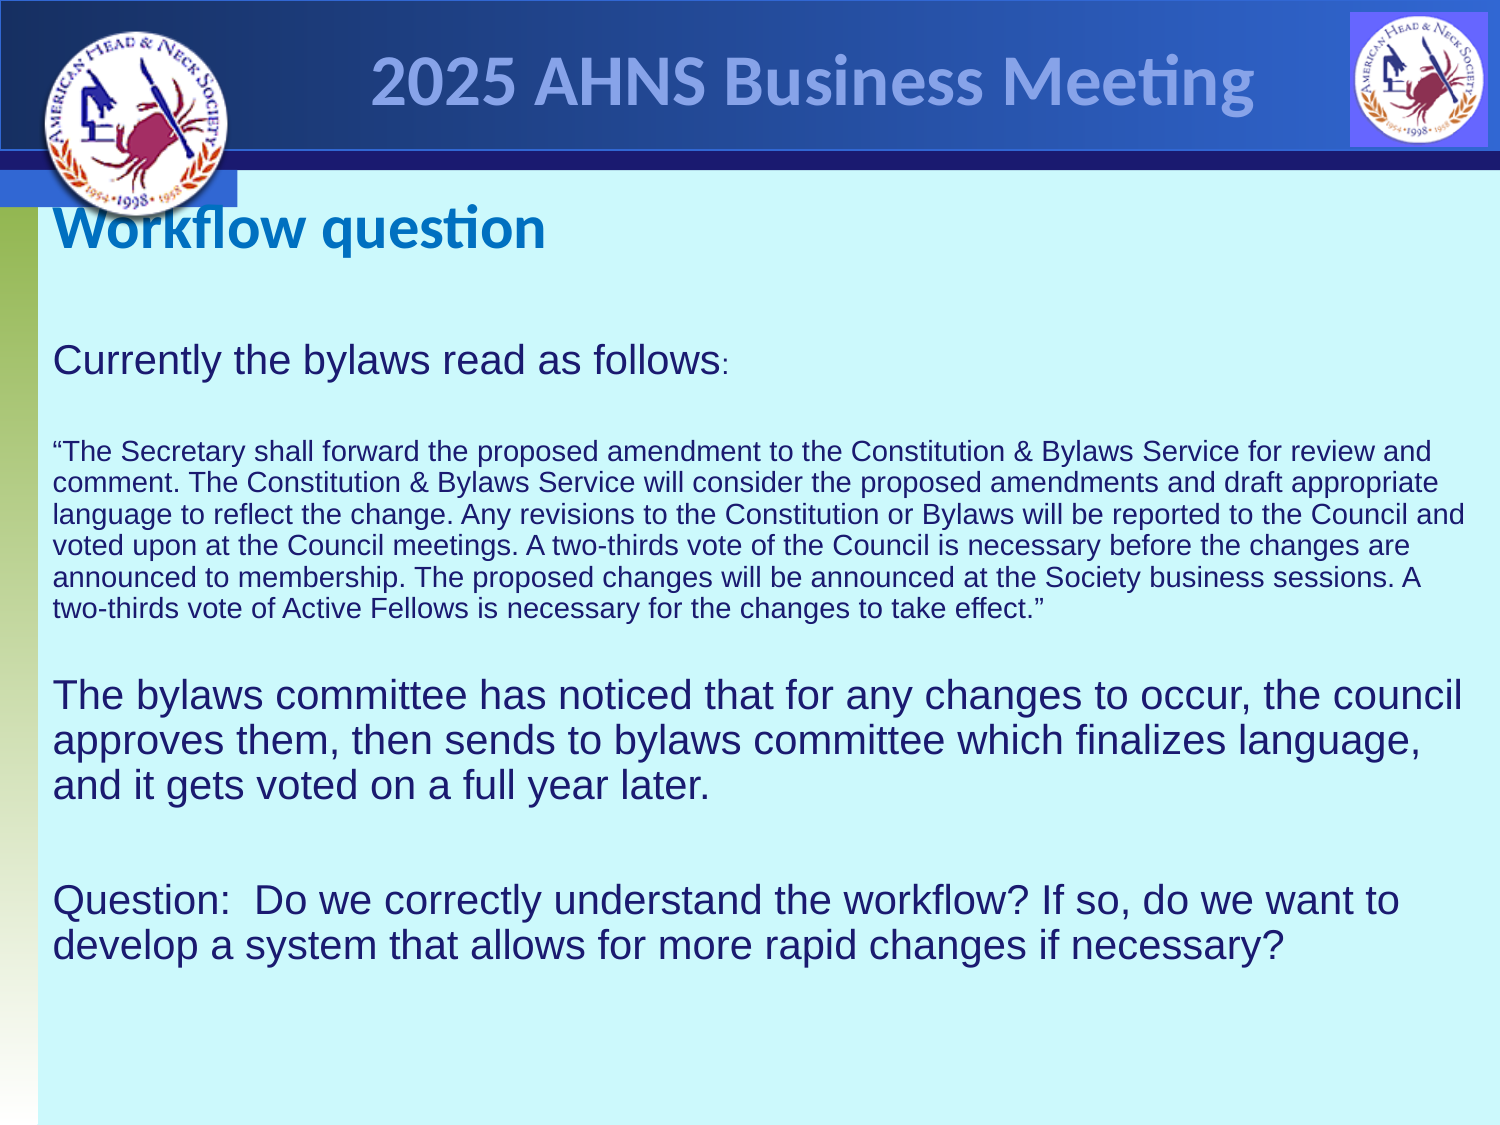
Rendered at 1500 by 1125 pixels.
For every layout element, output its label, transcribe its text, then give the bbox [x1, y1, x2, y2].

text_box 2025 AHNS Business Meeting [244, 24, 1388, 128]
subtitle Workflow question Currently the bylaws read as follows: “The Secretary shall forward the proposed amendment to the Constitution & Bylaws Service for review and comment. The Constitution & Bylaws Service will consider the proposed amendments and draft appropriate language to reflect the change. Any revisions to the Constitution or Bylaws will be reported to the Council and voted upon at the Council meetings. A two-thirds vote of the Council is necessary before the changes are announced to membership. The proposed changes will be announced at the Society business sessions. A two-thirds vote of Active Fellows is necessary for the changes to take effect.” The bylaws committee has noticed that for any changes to occur, the council approves them, then sends to bylaws committee which finalizes language, and it gets voted on a full year later. Question: Do we correctly understand the workflow? If so, do we want to develop a system that allows for more rapid changes if necessary? [37, 187, 1500, 1025]
picture [1350, 12, 1488, 147]
picture [37, 24, 244, 232]
